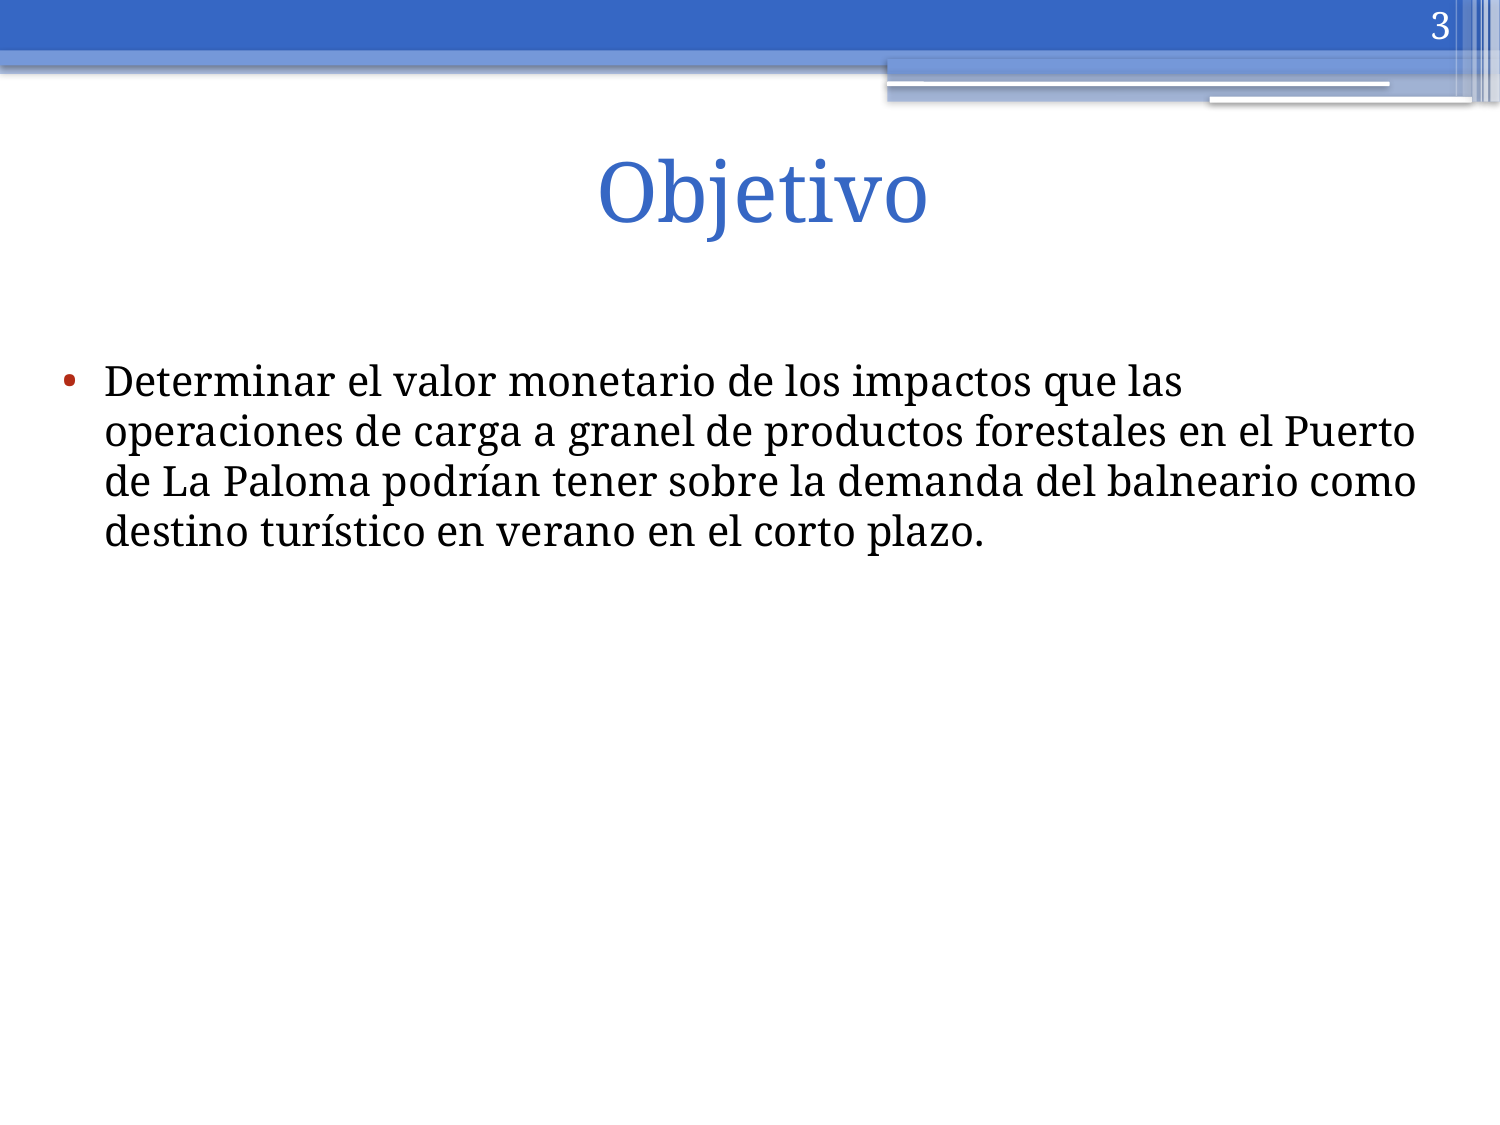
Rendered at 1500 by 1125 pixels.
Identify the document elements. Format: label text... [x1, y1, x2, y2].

list Determinar el valor monetario de los impactos que las operaciones de carga a granel de productos forestales en el Puerto de La Paloma podrían tener sobre la demanda del balneario como destino turístico en verano en el corto plazo. [29, 290, 1447, 1103]
title Objetivo [88, 101, 1439, 277]
slide_number 3 [1341, 0, 1466, 61]
